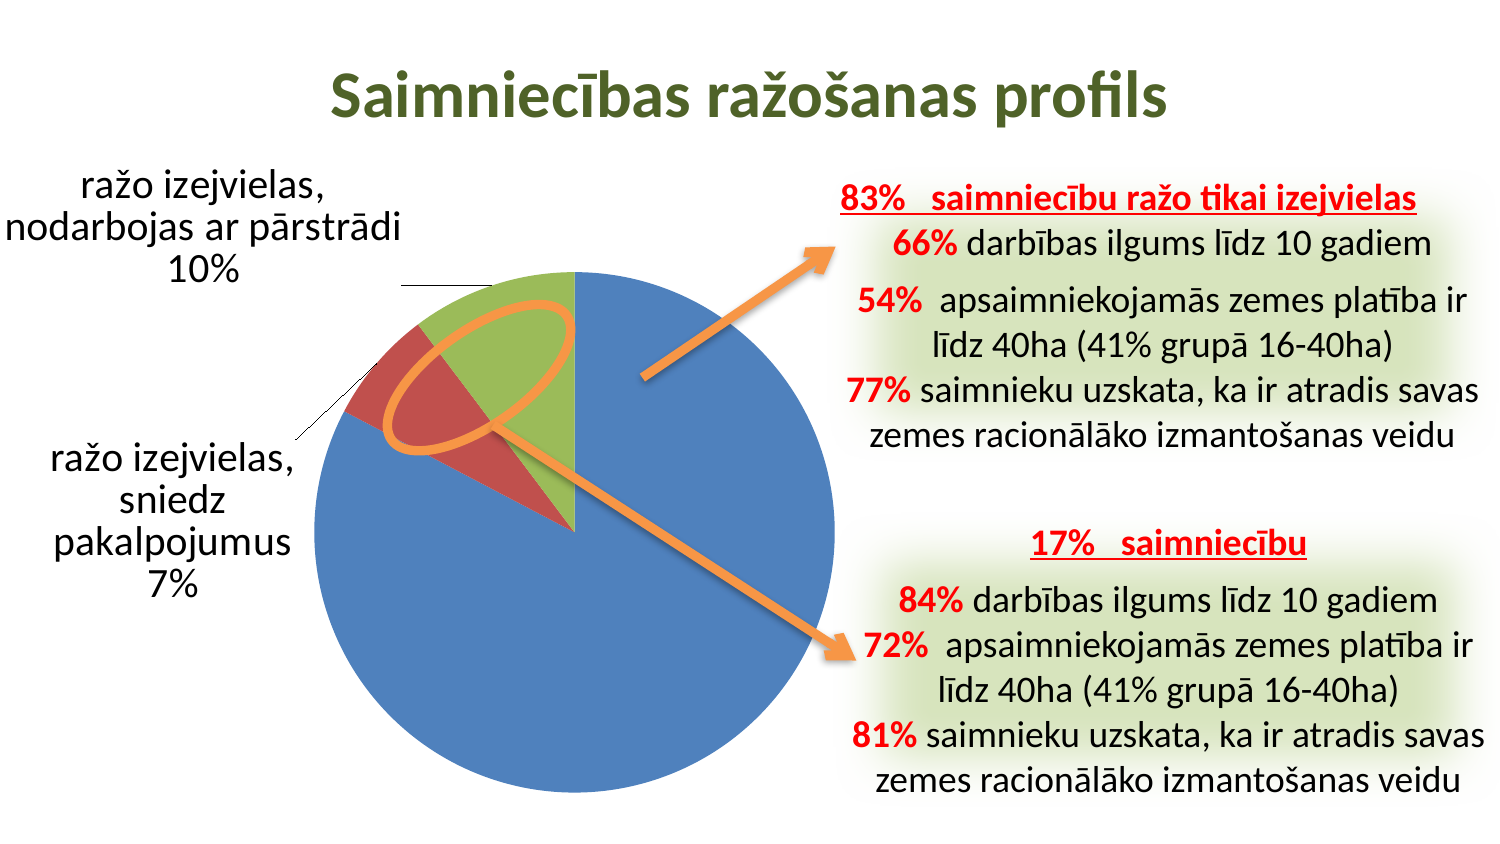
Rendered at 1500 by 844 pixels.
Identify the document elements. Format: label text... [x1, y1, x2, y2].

title Saimniecību iesaiste formālās un neformālās kopdarbības formās pa reģioniem, % [1282, 236, 1432, 394]
title Saimnieka vēlamā ģimenes ienākumu struktūra saimniecībā nopelnītais % / ārpus saimniecības nopelnītais % [1282, 225, 1443, 405]
title Problēmas mazo un vidējo lauku saimniecību kooperācijā [1282, 581, 1437, 739]
text_box 83% saimniecību ražo tikai izejvielas 66% darbības ilgums līdz 10 gadiem 54% apsaimniekojamās zemes platība ir līdz 40ha (41% grupā 16-40ha) 77% saimnieku uzskata, ka ir atradis savas zemes racionālāko izmantošanas veidu [1282, 255, 1412, 375]
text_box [492, 424, 857, 661]
text_box 17% saimniecību 84% darbības ilgums līdz 10 gadiem 72% apsaimniekojamās zemes platība ir līdz 40ha (41% grupā 16-40ha) 81% saimnieku uzskata, ka ir atradis savas zemes racionālāko izmantošanas veidu [1282, 600, 1418, 720]
text_box es aizvedu uz vairumtirgotāja bāzi [1282, 575, 1443, 745]
text_box Mazsvarīgākais [1282, 570, 1449, 750]
chart [0, 149, 1278, 824]
table_cell [1282, 244, 1424, 386]
text_box prioritārais [1282, 230, 1438, 400]
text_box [642, 246, 836, 378]
table_cell [1282, 589, 1429, 731]
title Saimniecības ražošanas profils [75, 20, 1425, 161]
